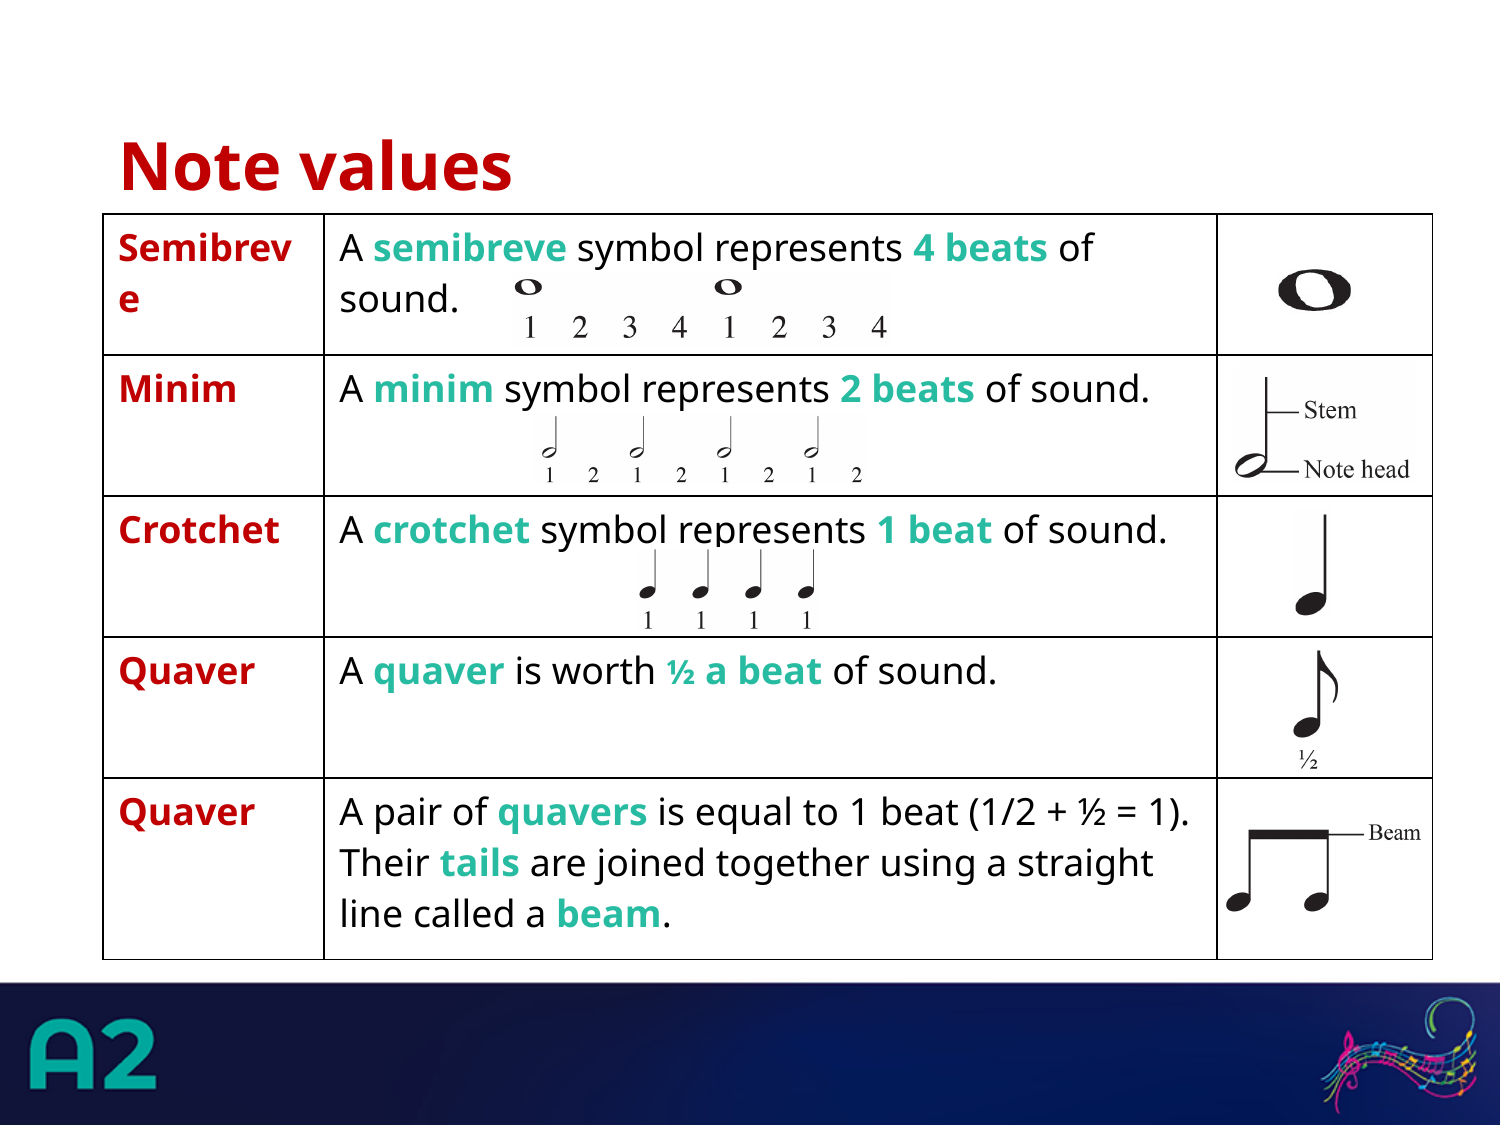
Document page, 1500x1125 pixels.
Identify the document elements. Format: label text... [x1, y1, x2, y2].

table_cell Quaver [104, 638, 323, 777]
table_cell Quaver [104, 779, 323, 959]
table_header Semibreve [104, 215, 323, 354]
picture [0, 0, 1500, 1125]
table_cell [1218, 356, 1432, 495]
table_cell [1218, 497, 1432, 636]
table_cell [1218, 779, 1432, 959]
table_header [1218, 215, 1432, 354]
table_cell [1218, 638, 1432, 777]
table_header A semibreve symbol represents 4 beats of sound. [325, 215, 1216, 354]
table_cell A quaver is worth ½ a beat of sound. [325, 638, 1216, 777]
table_cell Minim [104, 356, 323, 495]
title Note values [103, 59, 1397, 213]
table_cell A crotchet symbol represents 1 beat of sound. [325, 497, 1216, 636]
table_cell A minim symbol represents 2 beats of sound. [325, 356, 1216, 495]
table_cell Crotchet [104, 497, 323, 636]
table_cell A pair of quavers is equal to 1 beat (1/2 + ½ = 1). Their tails are joined together using a straight line called a beam. [325, 779, 1216, 959]
